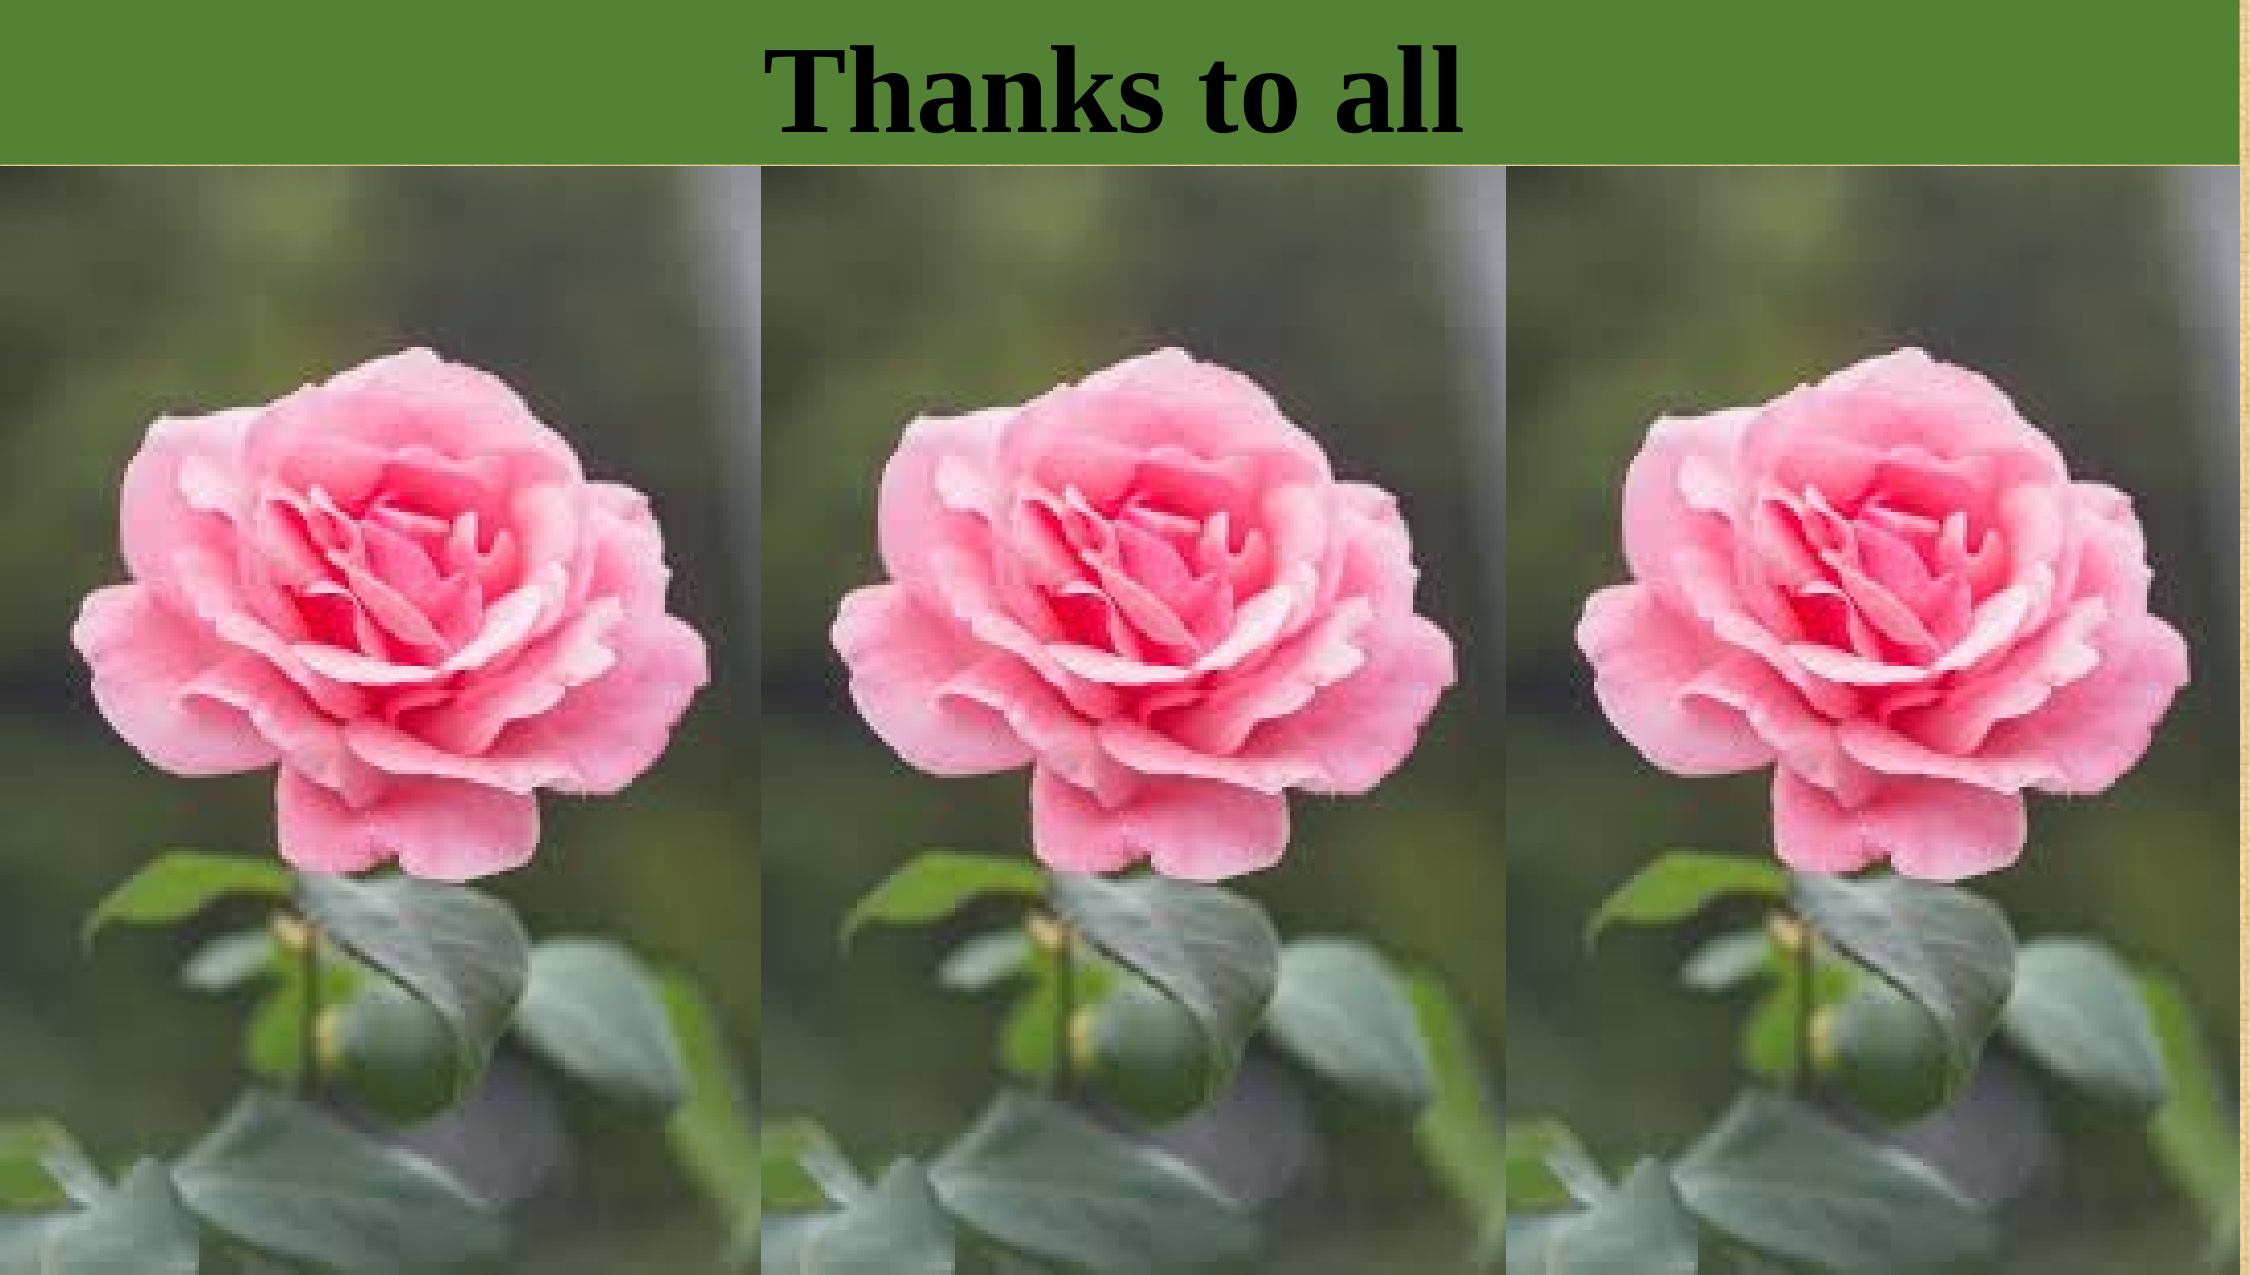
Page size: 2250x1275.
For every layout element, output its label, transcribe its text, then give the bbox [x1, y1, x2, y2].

picture [0, 0, 2250, 1275]
text_box Thanks to all [0, 0, 2240, 165]
